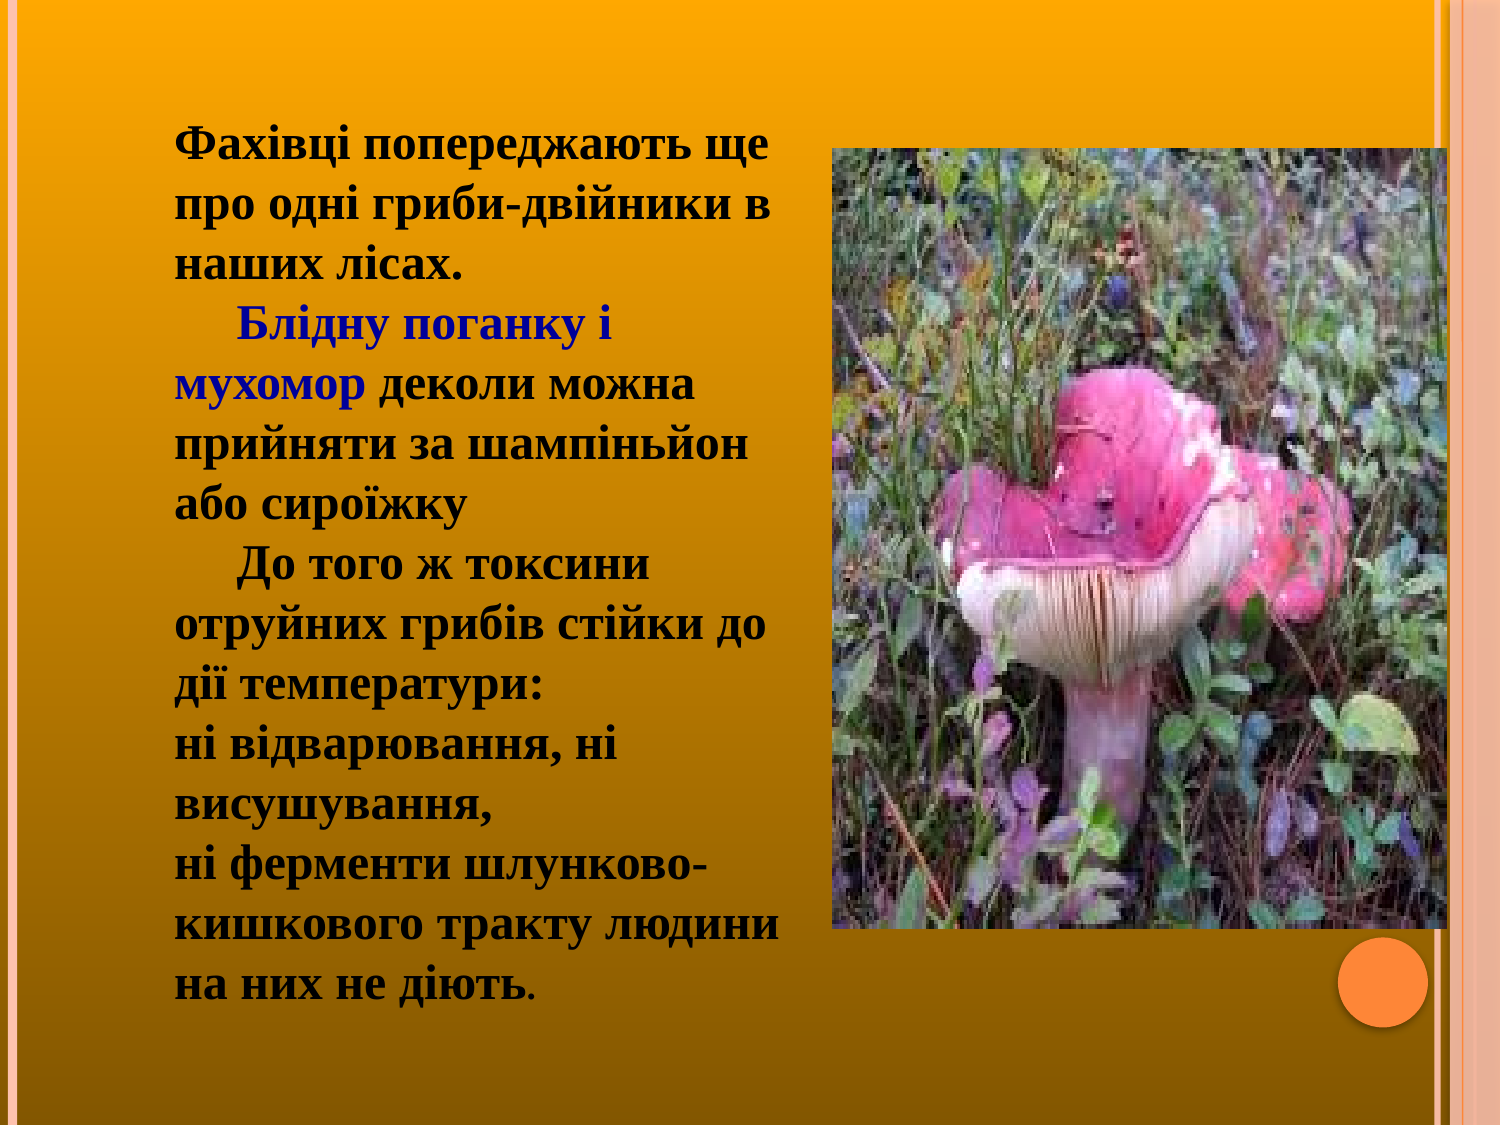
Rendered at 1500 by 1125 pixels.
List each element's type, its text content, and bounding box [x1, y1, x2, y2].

text_box Фахівці попереджають ще про одні гриби-двійники в наших лісах. Блідну поганку і мухомор деколи можна прийняти за шампіньйон або сироїжку До того ж токсини отруйних грибів стійки до дії температури: ні відварювання, ні висушування, ні ферменти шлунково-кишкового тракту людини на них не діють. [159, 101, 821, 1017]
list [832, 148, 1448, 930]
